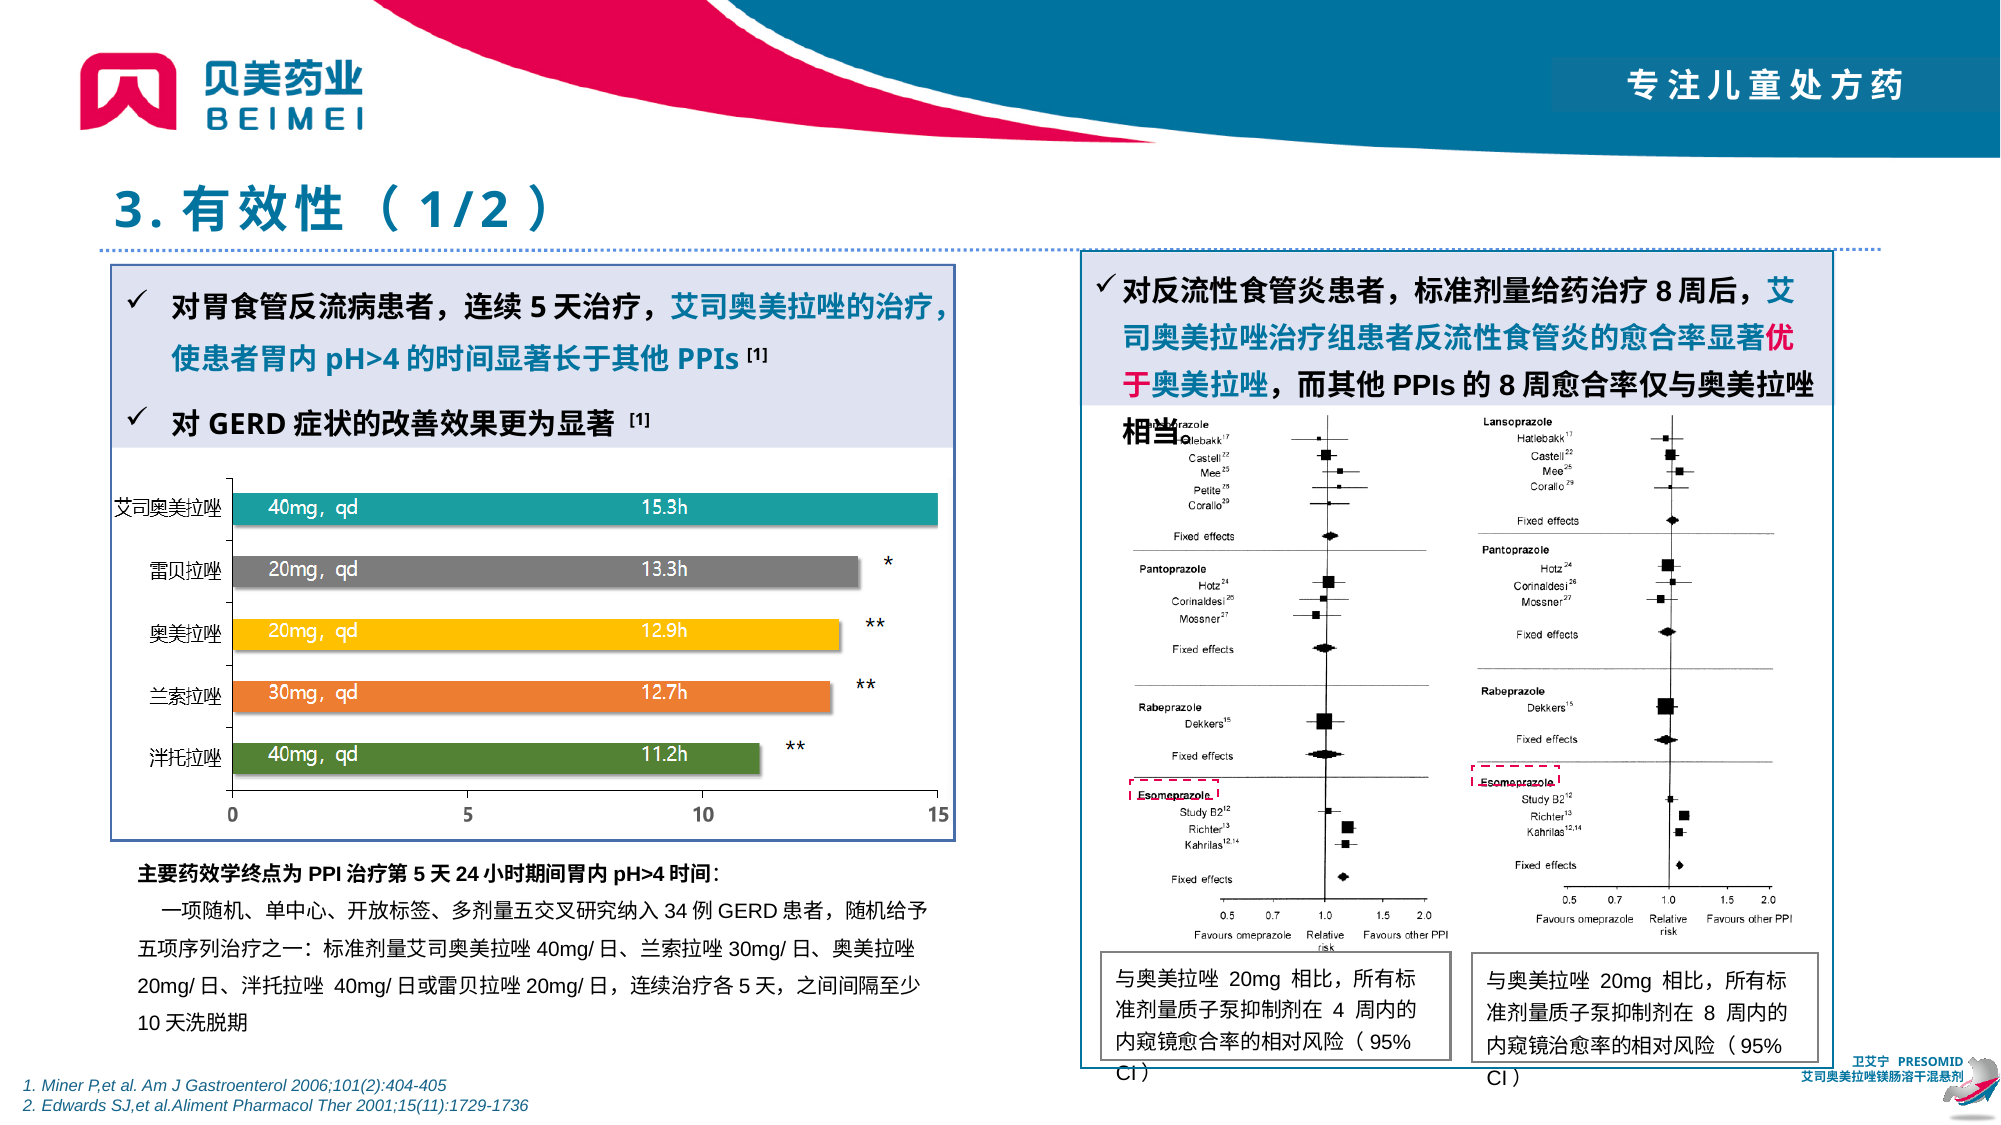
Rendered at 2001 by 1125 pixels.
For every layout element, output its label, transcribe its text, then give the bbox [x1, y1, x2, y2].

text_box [110, 263, 956, 841]
text_box 主要药效学终点为PPI治疗第5天24小时期间胃内pH>4时间： 一项随机、单中心、开放标签、多剂量五交叉研究纳入34例GERD患者，随机给予五项序列治疗之一：标准剂量艾司奥美拉唑40mg/日、兰索拉唑30mg/日、奥美拉唑20mg/日、泮托拉唑 40mg/日或雷贝拉唑20mg/日，连续治疗各5天，之间间隔至少10天洗脱期 [122, 842, 956, 1043]
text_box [1079, 251, 1836, 1068]
picture [0, 0, 2001, 1125]
title 3.有效性（1/2） [99, 149, 1900, 266]
text_box 1. Miner P,et al. Am J Gastroenterol 2006;101(2):404-405 2. Edwards SJ,et al.Aliment Pharmacol Ther 2001;15(11):1729-1736 [8, 1067, 552, 1118]
